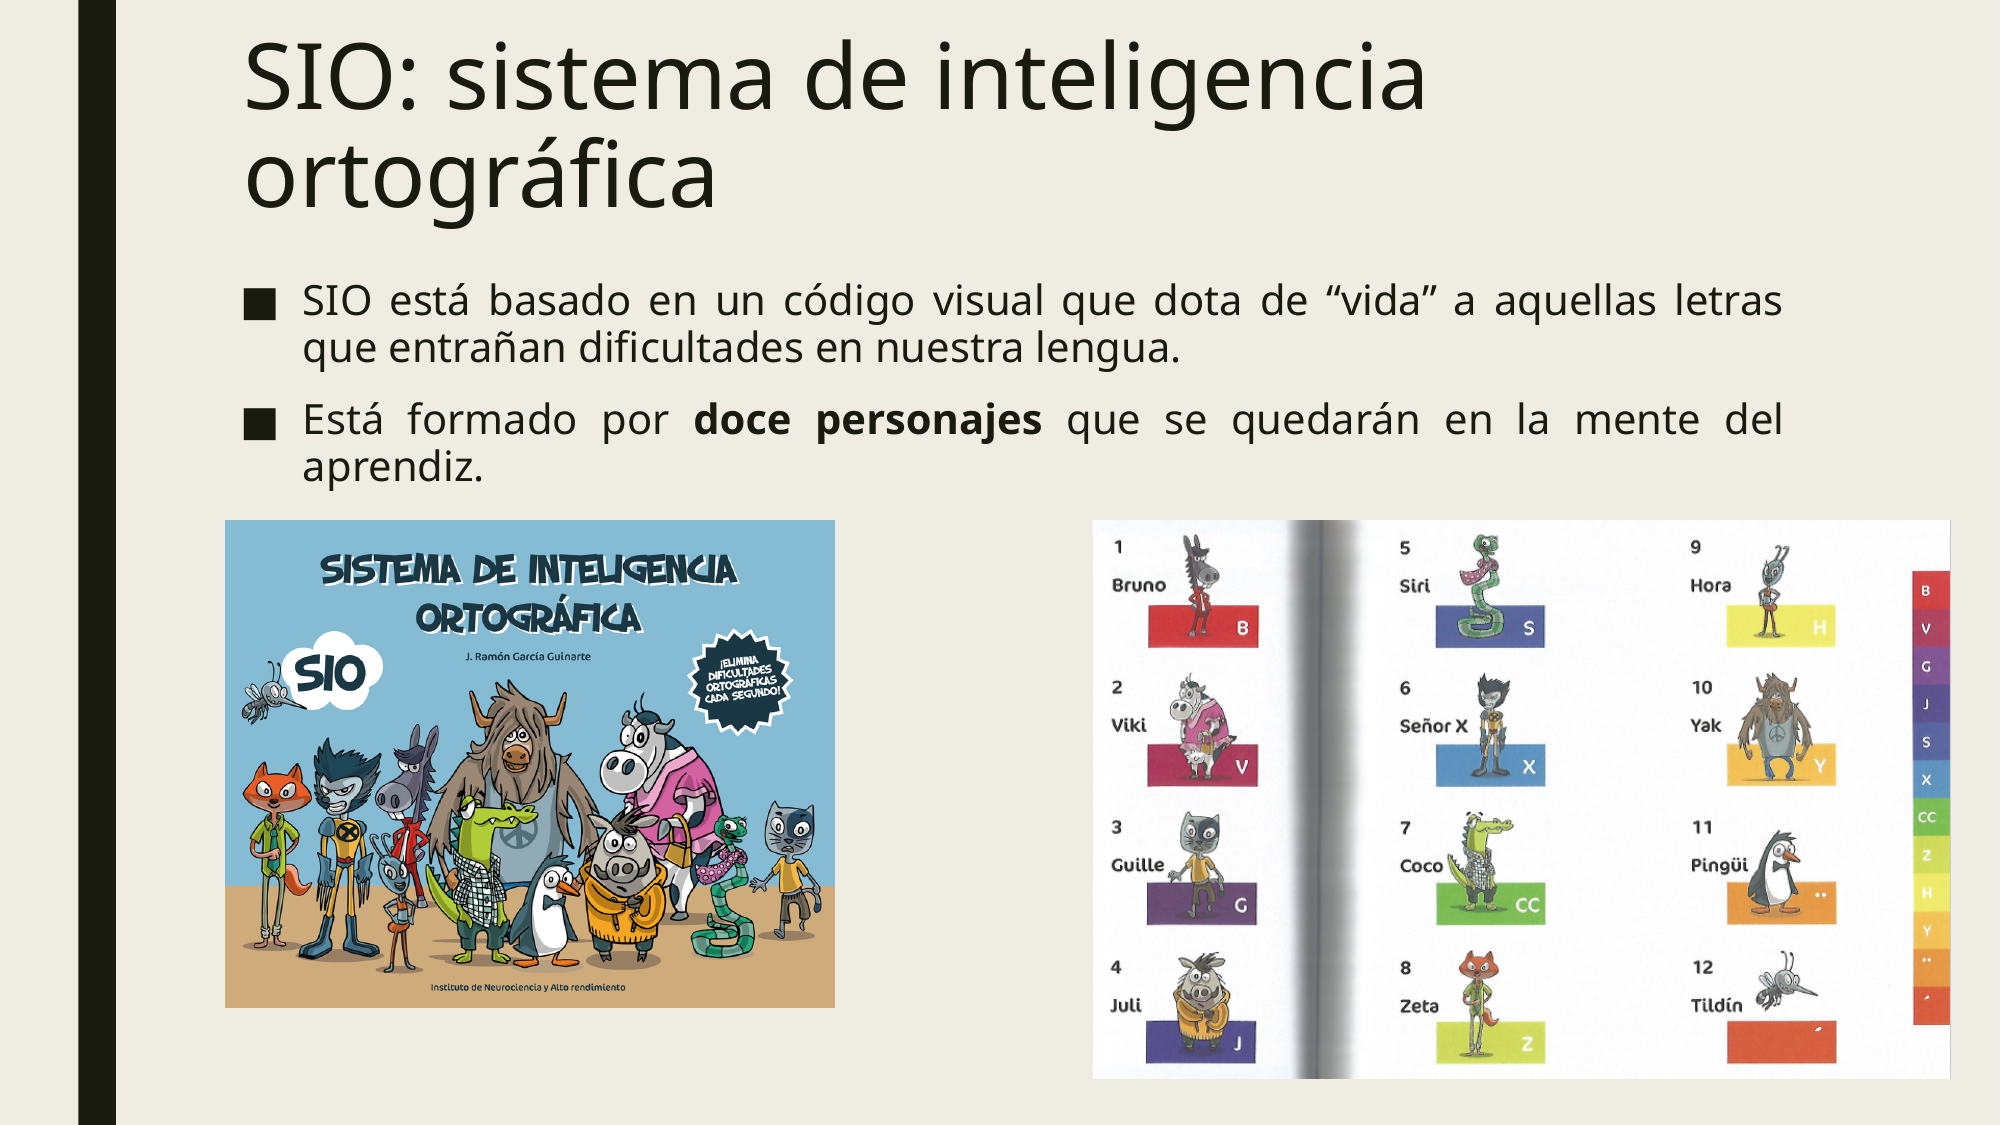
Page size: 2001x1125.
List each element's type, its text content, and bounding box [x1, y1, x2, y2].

picture [224, 520, 835, 1008]
list SIO está basado en un código visual que dota de “vida” a aquellas letras que entrañan dificultades en nuestra lengua. Está formado por doce personajes que se quedarán en la mente del aprendiz. [225, 270, 1800, 858]
title SIO: sistema de inteligencia ortográfica [229, 24, 1804, 268]
picture [1093, 520, 1951, 1079]
